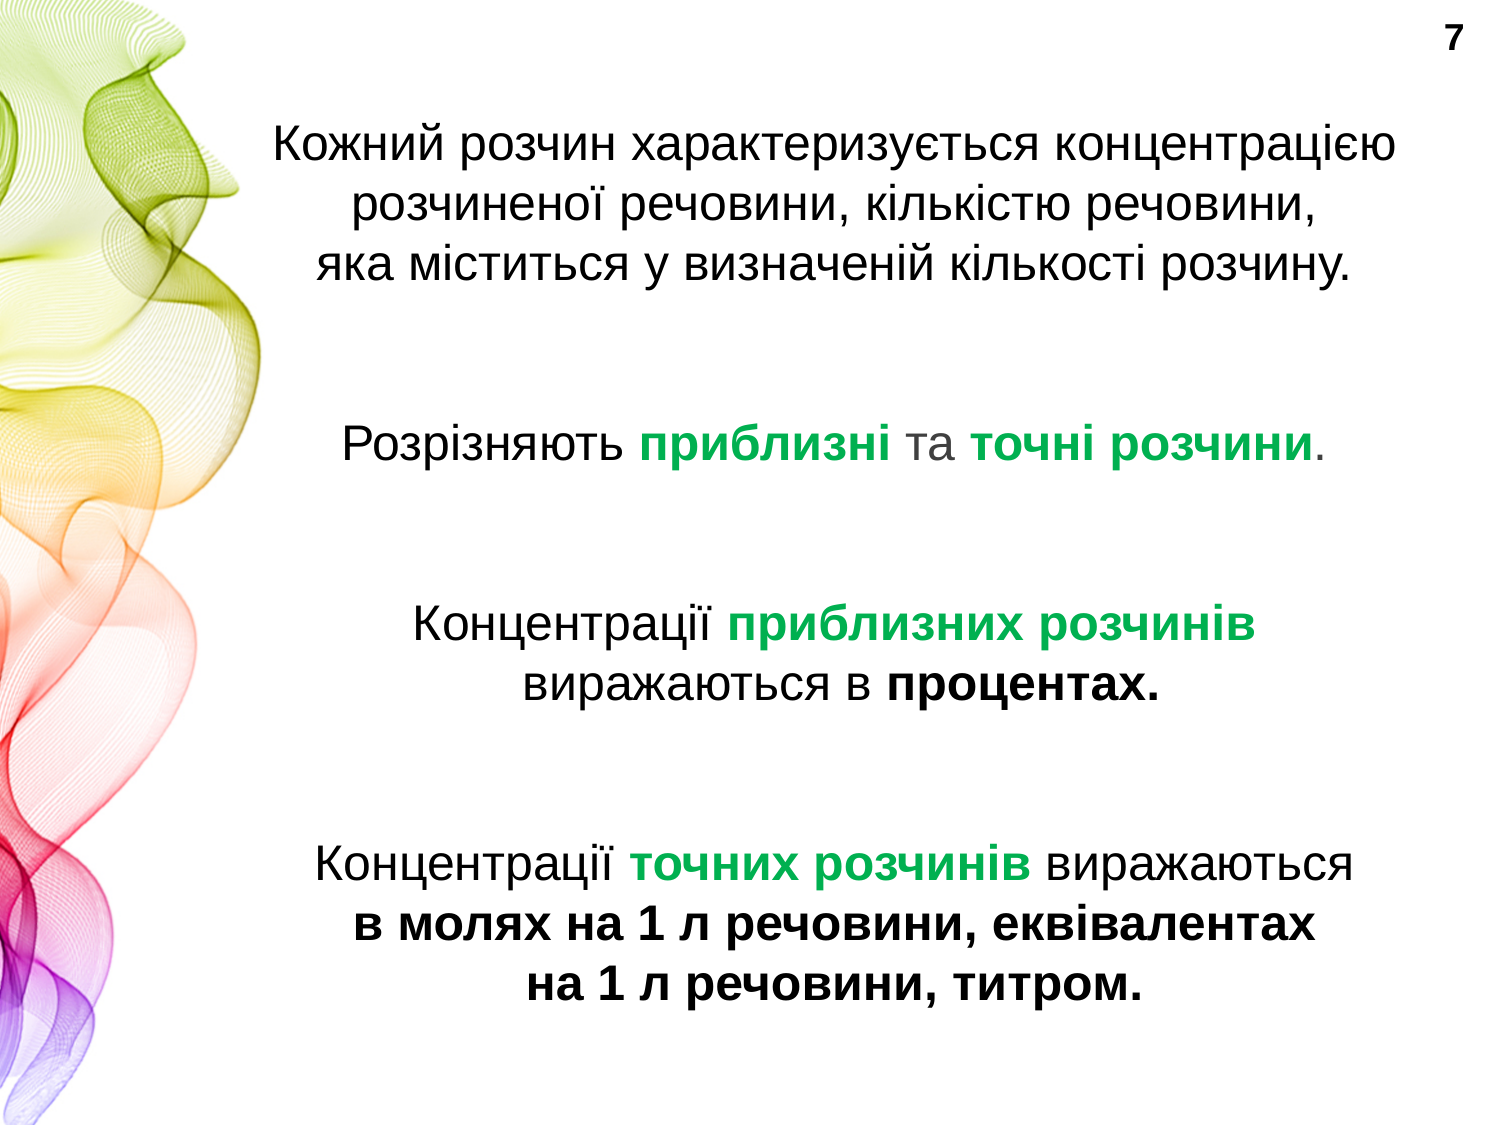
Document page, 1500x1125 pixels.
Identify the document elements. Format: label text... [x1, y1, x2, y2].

text_box 7 [1423, 5, 1486, 60]
list Кожний розчин характеризується концентрацією розчиненої речовини, кількістю речовини, яка міститься у визначеній кількості розчину. Розрізняють приблизні та точні розчини. Концентрації приблизних розчинів виражаються в процентах. Концентрації точних розчинів виражаються в молях на 1 л речовини, еквівалентах на 1 л речовини, титром. [147, 42, 1486, 1094]
picture [0, 0, 1500, 1125]
